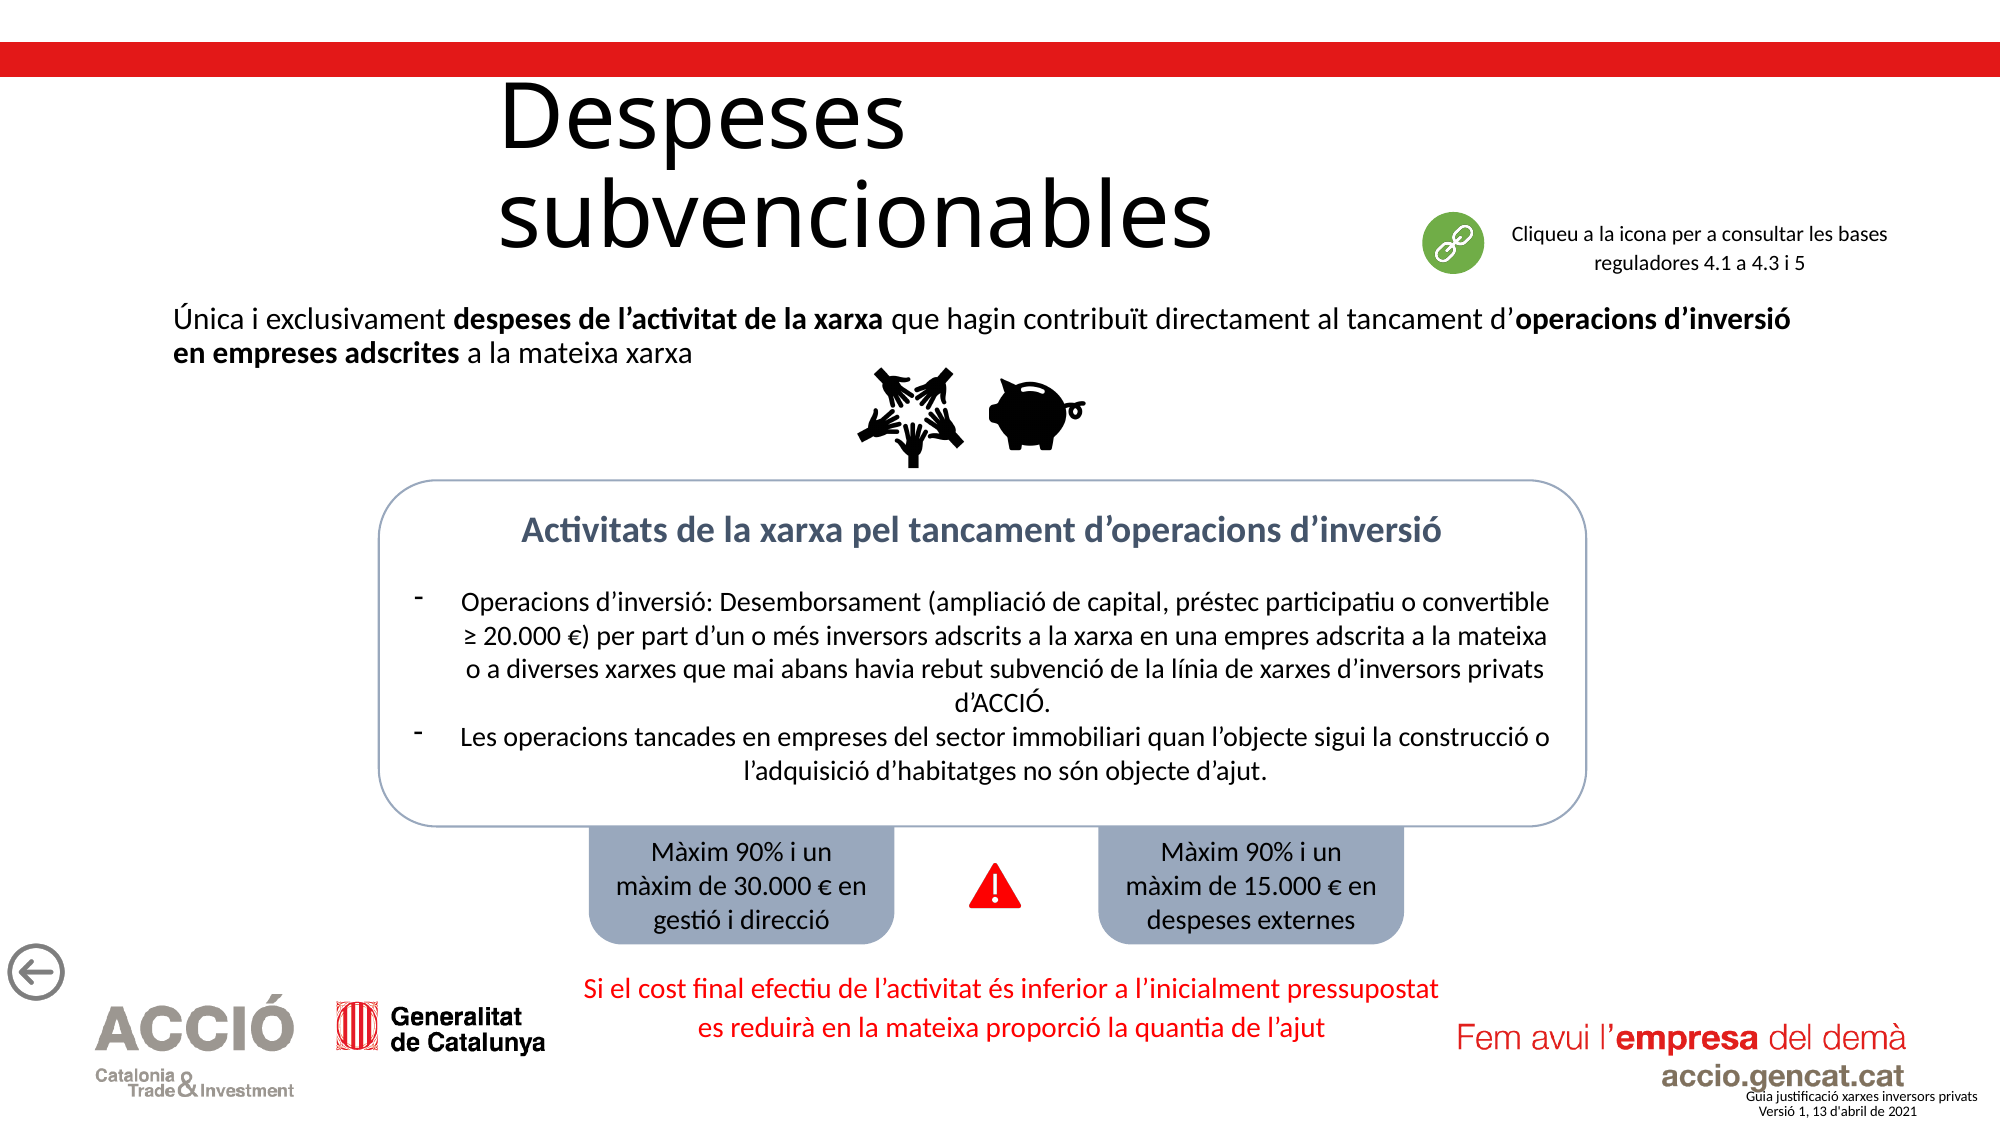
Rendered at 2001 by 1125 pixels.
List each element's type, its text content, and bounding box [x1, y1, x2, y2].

picture [94, 994, 545, 1097]
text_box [1422, 211, 1485, 274]
footer Guia justificació xarxes inversors privats Versió 1, 13 d'abril de 2021 [1731, 1079, 2000, 1125]
picture [1458, 1023, 1906, 1056]
picture [0, 936, 72, 1008]
picture [981, 359, 1090, 468]
text_box Si el cost final efectiu de l’activitat és inferior a l’inicialment pressupostat es reduirà en la mateixa proporció la quantia de l’ajut [570, 960, 1454, 1055]
text_box Màxim 90% i un màxim de 30.000 € en gestió i direcció [587, 825, 896, 946]
picture [855, 362, 966, 473]
picture [966, 857, 1024, 914]
text_box Activitats de la xarxa pel tancament d’operacions d’inversió Operacions d’inversió: Desemborsament (ampliació de capital, préstec participatiu o convertible ≥ 20.000 €) per part d’un o més inversors adscrits a la xarxa en una empres adscrita a la mateixa o a diverses xarxes que mai abans havia rebut subvenció de la línia de xarxes d’inversors privats d’ACCIÓ. Les operacions tancades en empreses del sector immobiliari quan l’objecte sigui la construcció o l’adquisició d’habitatges no són objecte d’ajut. [377, 479, 1588, 828]
title Despeses subvencionables [482, 59, 1509, 278]
text_box Cliqueu a la icona per a consultar les bases reguladores 4.1 a 4.3 i 5 [1453, 211, 1947, 287]
picture [0, 42, 2000, 77]
text_box Màxim 90% i un màxim de 15.000 € en despeses externes [1097, 825, 1406, 946]
picture [1661, 1060, 1904, 1093]
list Única i exclusivament despeses de l’activitat de la xarxa que hagin contribuït directament al tancament d’operacions d’inversió en empreses adscrites a la mateixa xarxa [158, 295, 1814, 427]
